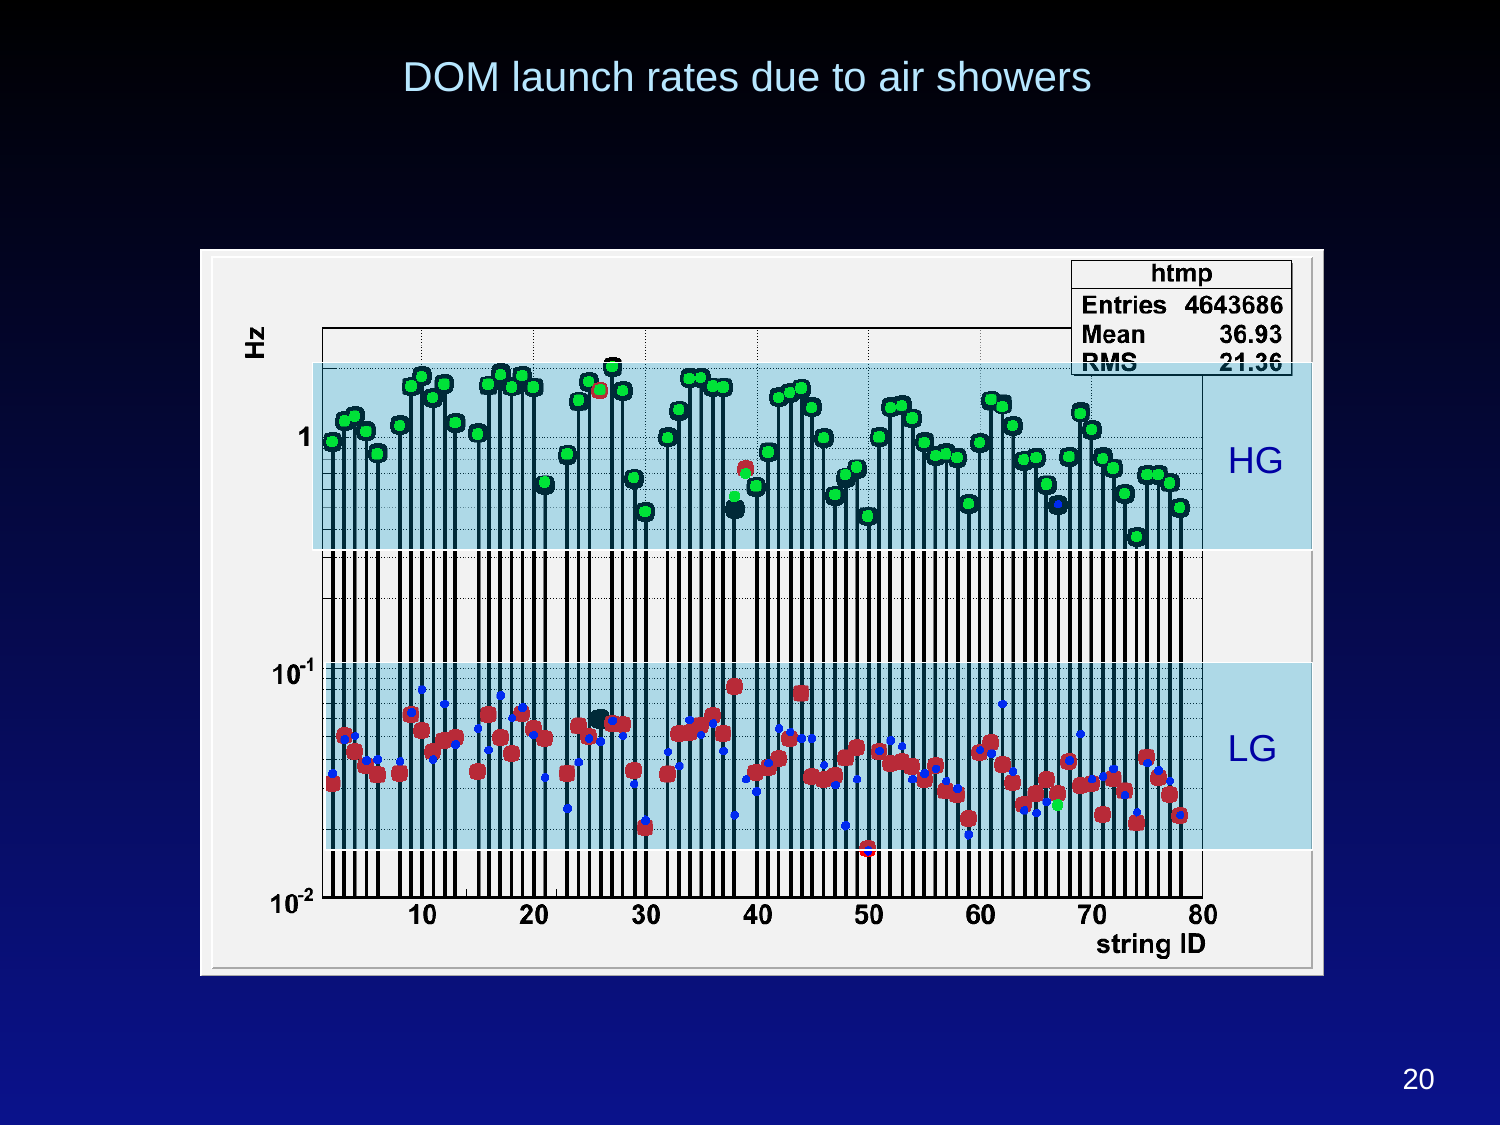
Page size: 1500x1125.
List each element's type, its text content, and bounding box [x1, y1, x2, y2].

title DOM launch rates due to air showers [49, 37, 1446, 113]
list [199, 249, 1325, 976]
slide_number 20 [1074, 1024, 1451, 1103]
